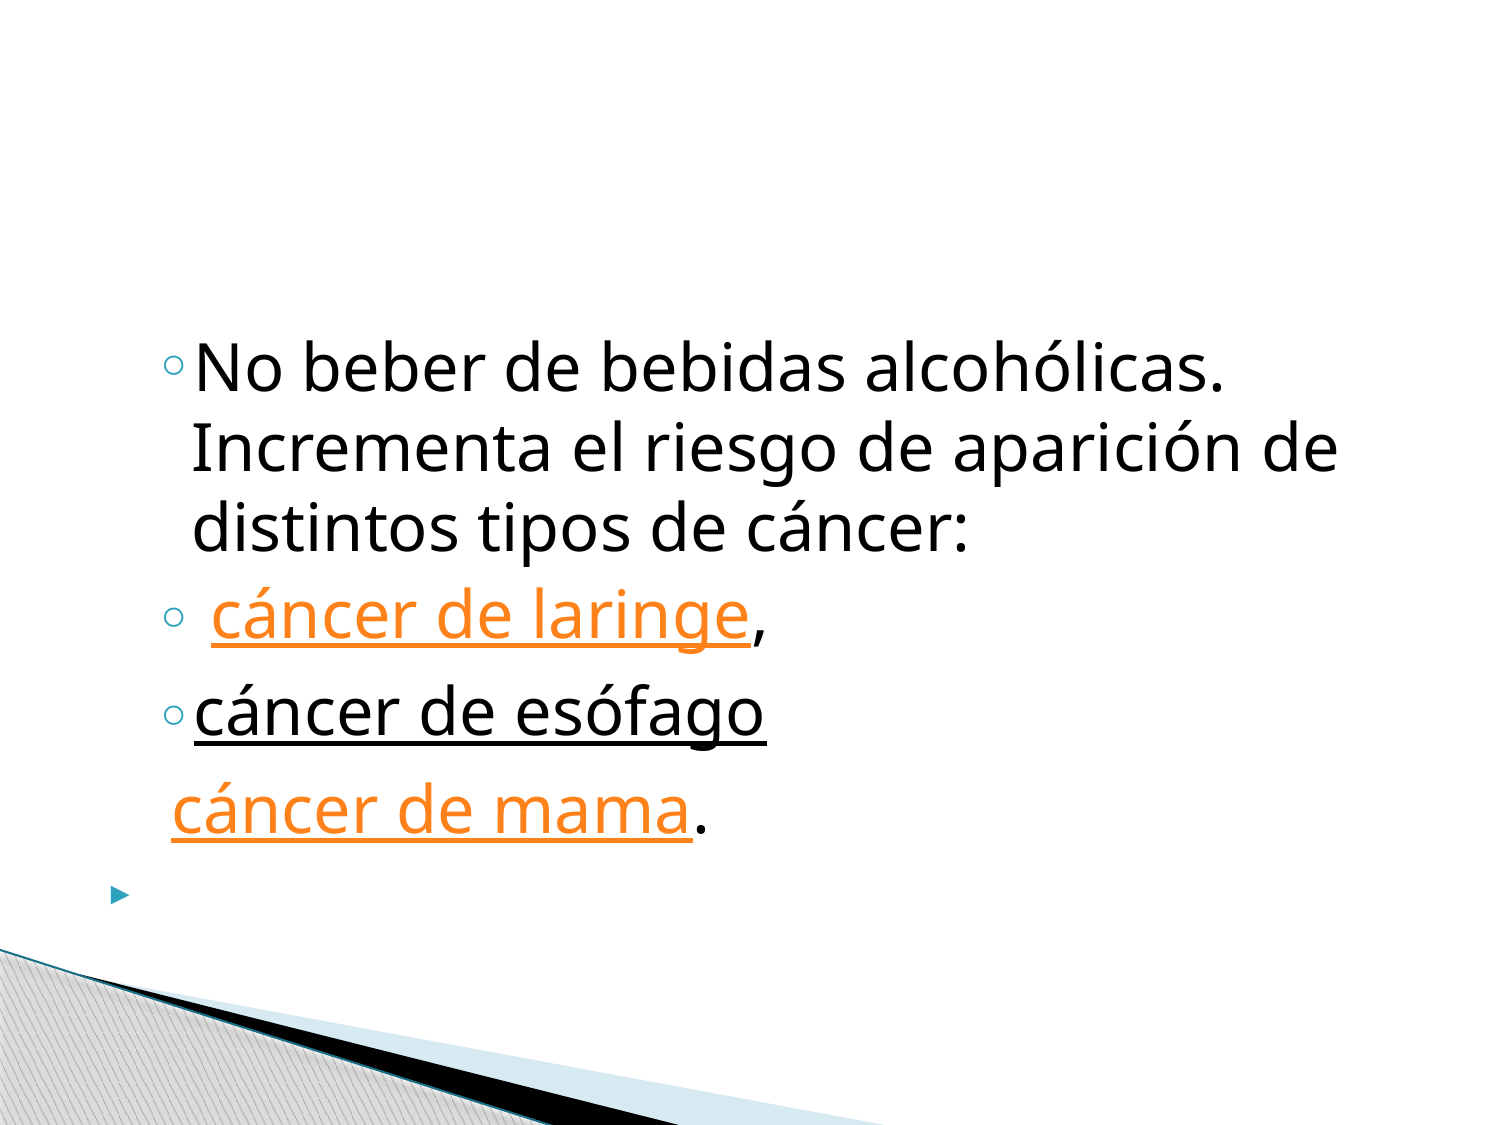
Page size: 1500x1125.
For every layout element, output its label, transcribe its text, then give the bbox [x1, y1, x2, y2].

list No beber de bebidas alcohólicas. Incrementa el riesgo de aparición de distintos tipos de cáncer: cáncer de laringe, cáncer de esófago cáncer de mama. [75, 243, 1425, 986]
